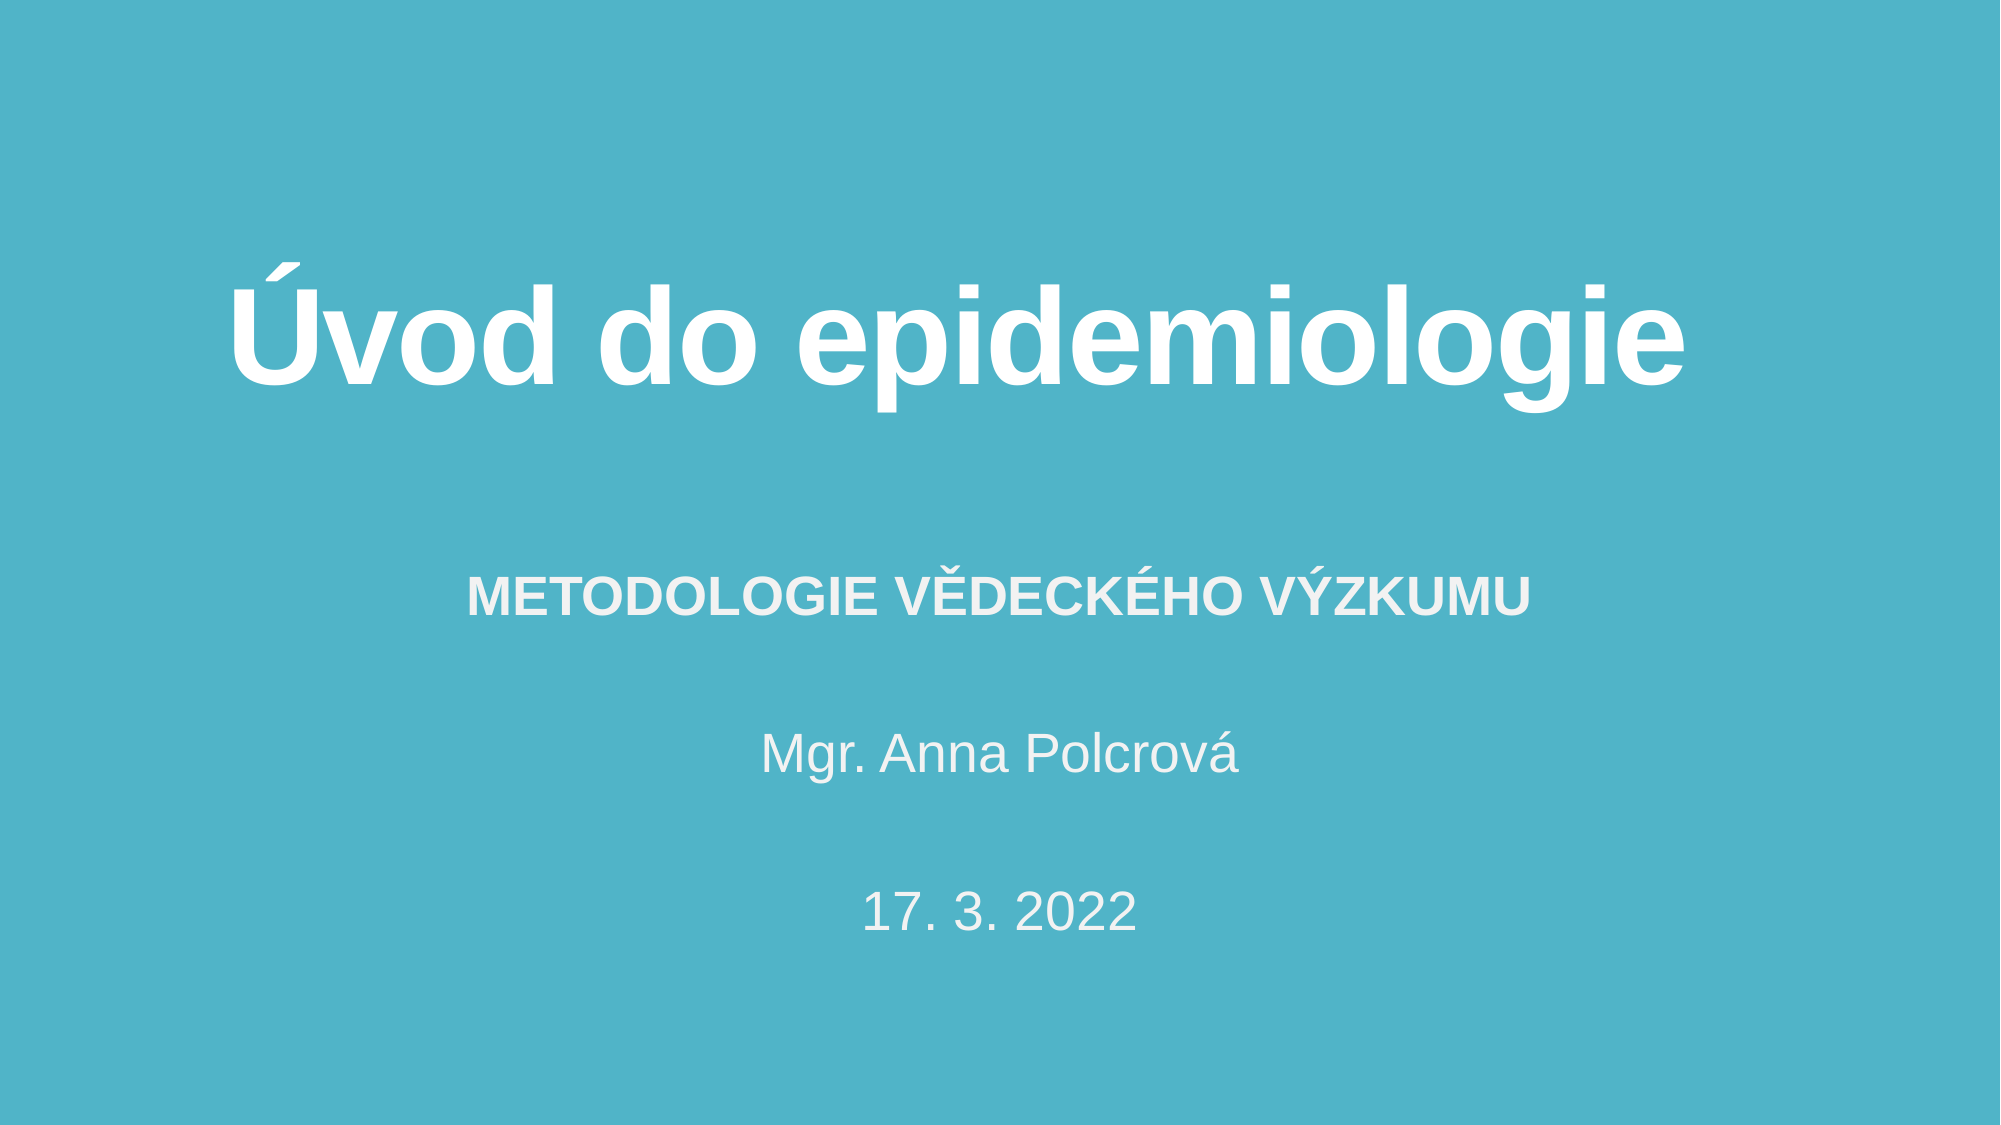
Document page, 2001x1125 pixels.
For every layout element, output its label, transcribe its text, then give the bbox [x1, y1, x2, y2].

subtitle METODOLOGIE VĚDECKÉHO VÝZKUMU Mgr. Anna Polcrová 17. 3. 2022 [243, 562, 1757, 952]
title Úvod do epidemiologie [211, 191, 1789, 419]
